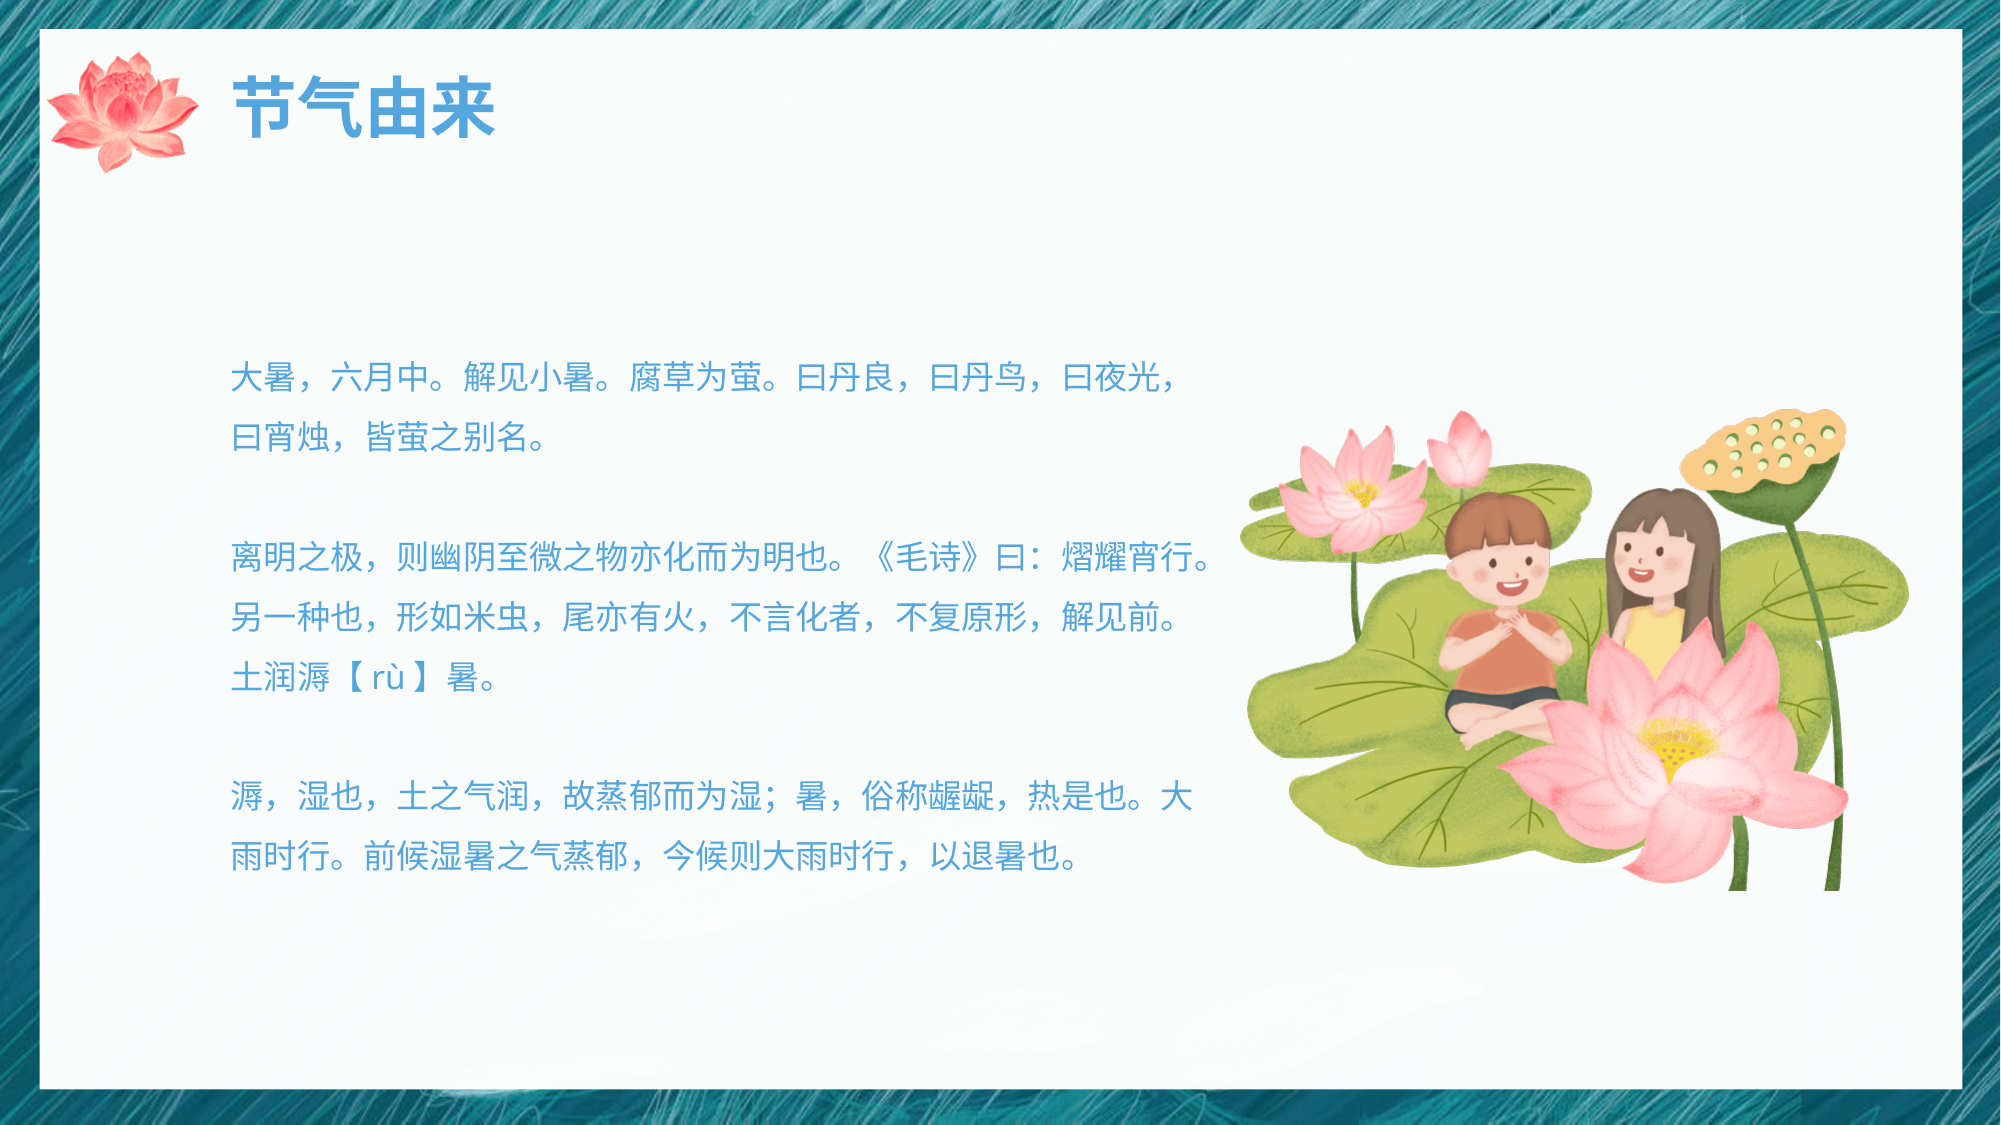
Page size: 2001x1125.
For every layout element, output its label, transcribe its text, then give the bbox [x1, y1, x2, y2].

text_box 大暑，六月中。解见小暑。腐草为萤。曰丹良，曰丹鸟，曰夜光，曰宵烛，皆萤之别名。 离明之极，则幽阴至微之物亦化而为明也。《毛诗》曰：熠耀宵行。另一种也，形如米虫，尾亦有火，不言化者，不复原形，解见前。土润溽【rù】暑。 溽，湿也，土之气润，故蒸郁而为湿；暑，俗称龌龊，热是也。大雨时行。前候湿暑之气蒸郁，今候则大雨时行，以退暑也。 [215, 329, 1170, 883]
picture [0, 0, 2001, 1125]
text_box 节气由来 [215, 58, 557, 153]
